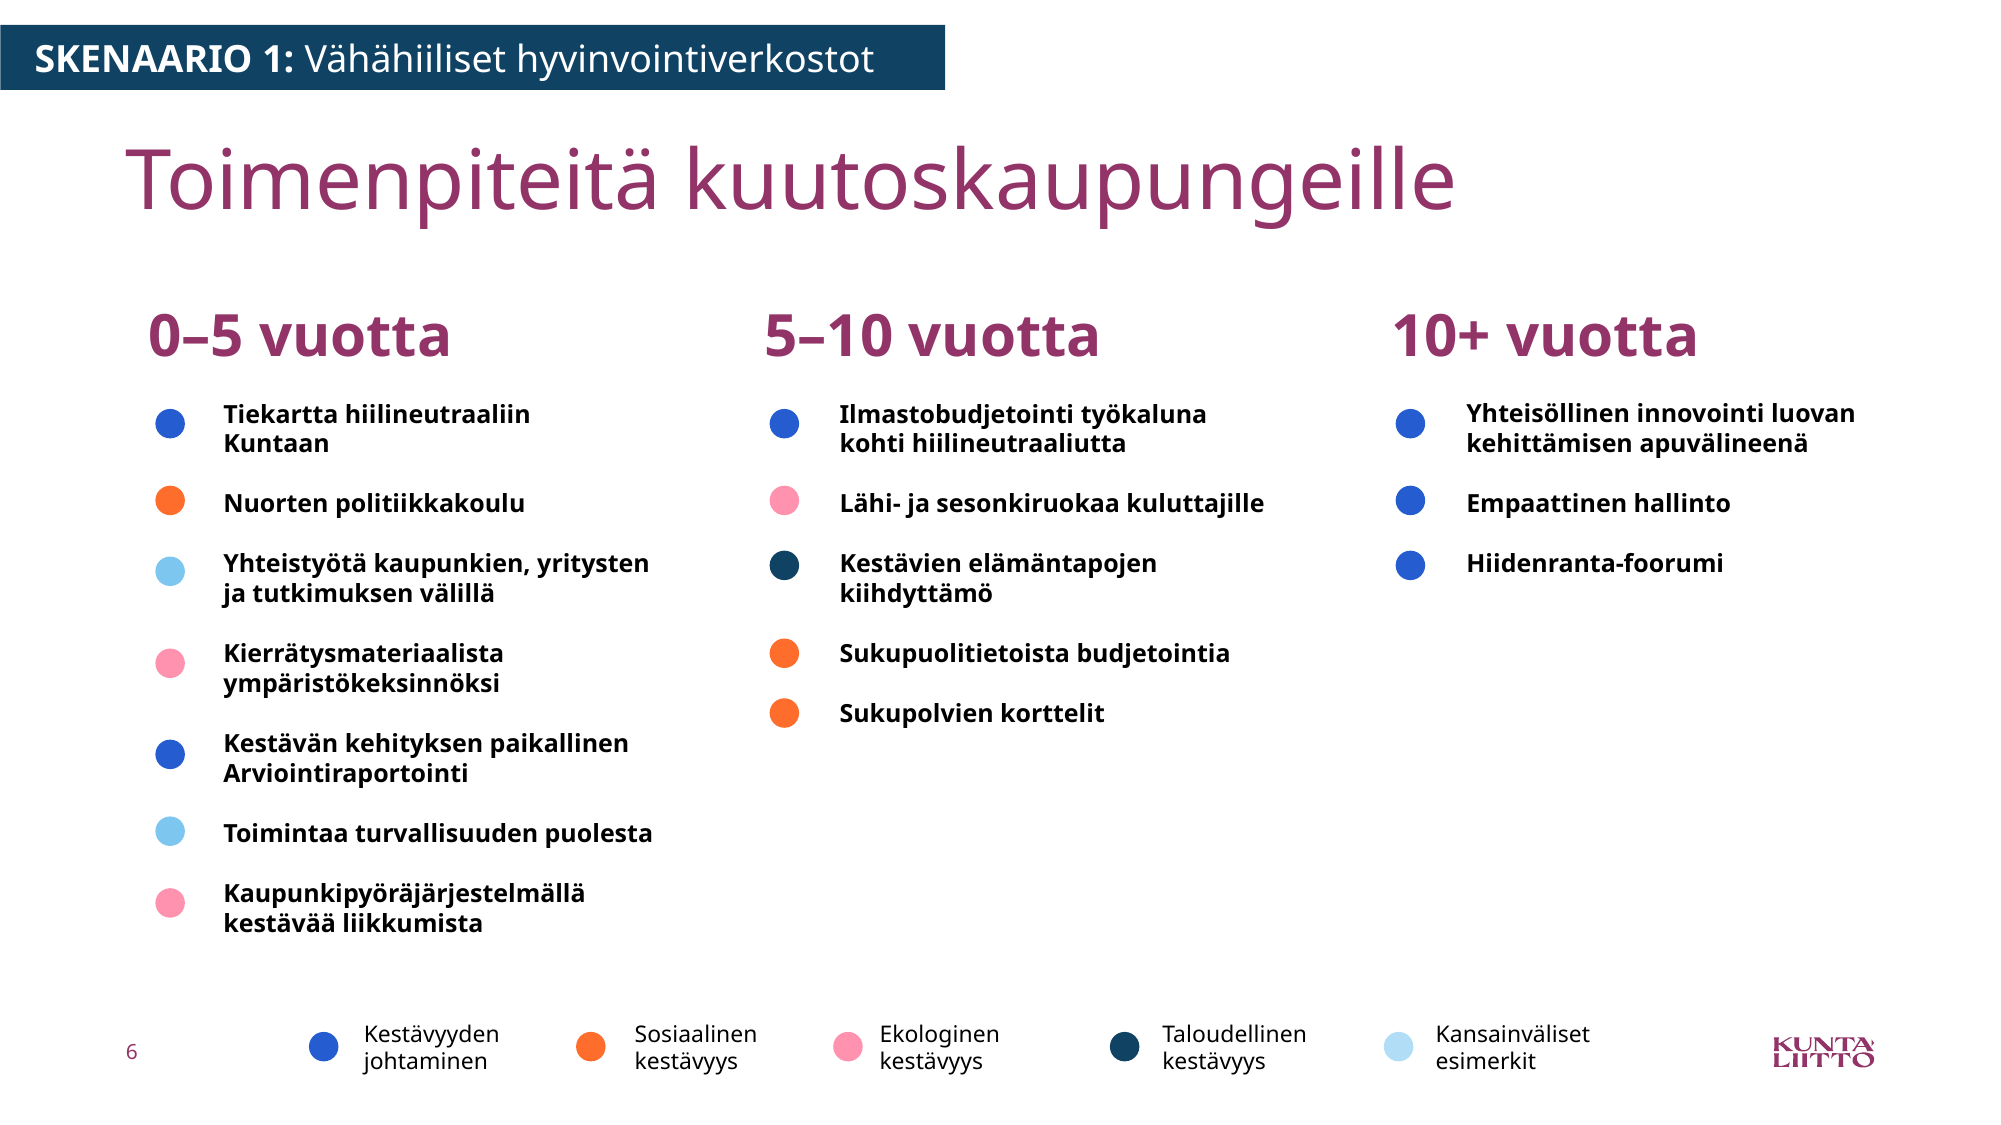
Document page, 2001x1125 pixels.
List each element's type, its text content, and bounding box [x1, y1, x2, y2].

text_box [154, 887, 186, 919]
text_box SKENAARIO 1: Vähähiiliset hyvinvointiverkostot [0, 24, 946, 91]
text_box 10+ vuotta Yhteisöllinen innovointi luovan kehittämisen apuvälineenä Empaattinen hallinto Hiidenranta-foorumi [1376, 290, 1920, 620]
text_box [1394, 484, 1427, 517]
text_box [154, 484, 186, 517]
text_box [768, 484, 801, 517]
text_box 0–5 vuotta Tiekartta hiilineutraaliin Kuntaan Nuorten politiikkakoulu Yhteistyötä kaupunkien, yritysten ja tutkimuksen välillä Kierrätysmateriaalista ympäristökeksinnöksi Kestävän kehityksen paikallinen Arviointiraportointi Toimintaa turvallisuuden puolesta Kaupunkipyöräjärjestelmällä kestävää liikkumista [133, 290, 715, 975]
text_box [154, 407, 186, 440]
text_box [768, 549, 801, 582]
text_box [1394, 549, 1427, 582]
title Toimenpiteitä kuutoskaupungeille [125, 137, 1875, 398]
slide_number 6 [125, 1035, 197, 1071]
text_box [308, 1011, 1626, 1083]
text_box [154, 555, 186, 588]
text_box [768, 697, 801, 729]
text_box [154, 815, 186, 848]
text_box [154, 738, 186, 771]
text_box [768, 637, 801, 670]
text_box [1394, 407, 1427, 440]
text_box [768, 407, 801, 440]
text_box 5–10 vuotta Ilmastobudjetointi työkaluna kohti hiilineutraaliutta Lähi- ja sesonkiruokaa kuluttajille Kestävien elämäntapojen kiihdyttämö Sukupuolitietoista budjetointia Sukupolvien korttelit [749, 290, 1294, 770]
text_box [154, 647, 186, 680]
